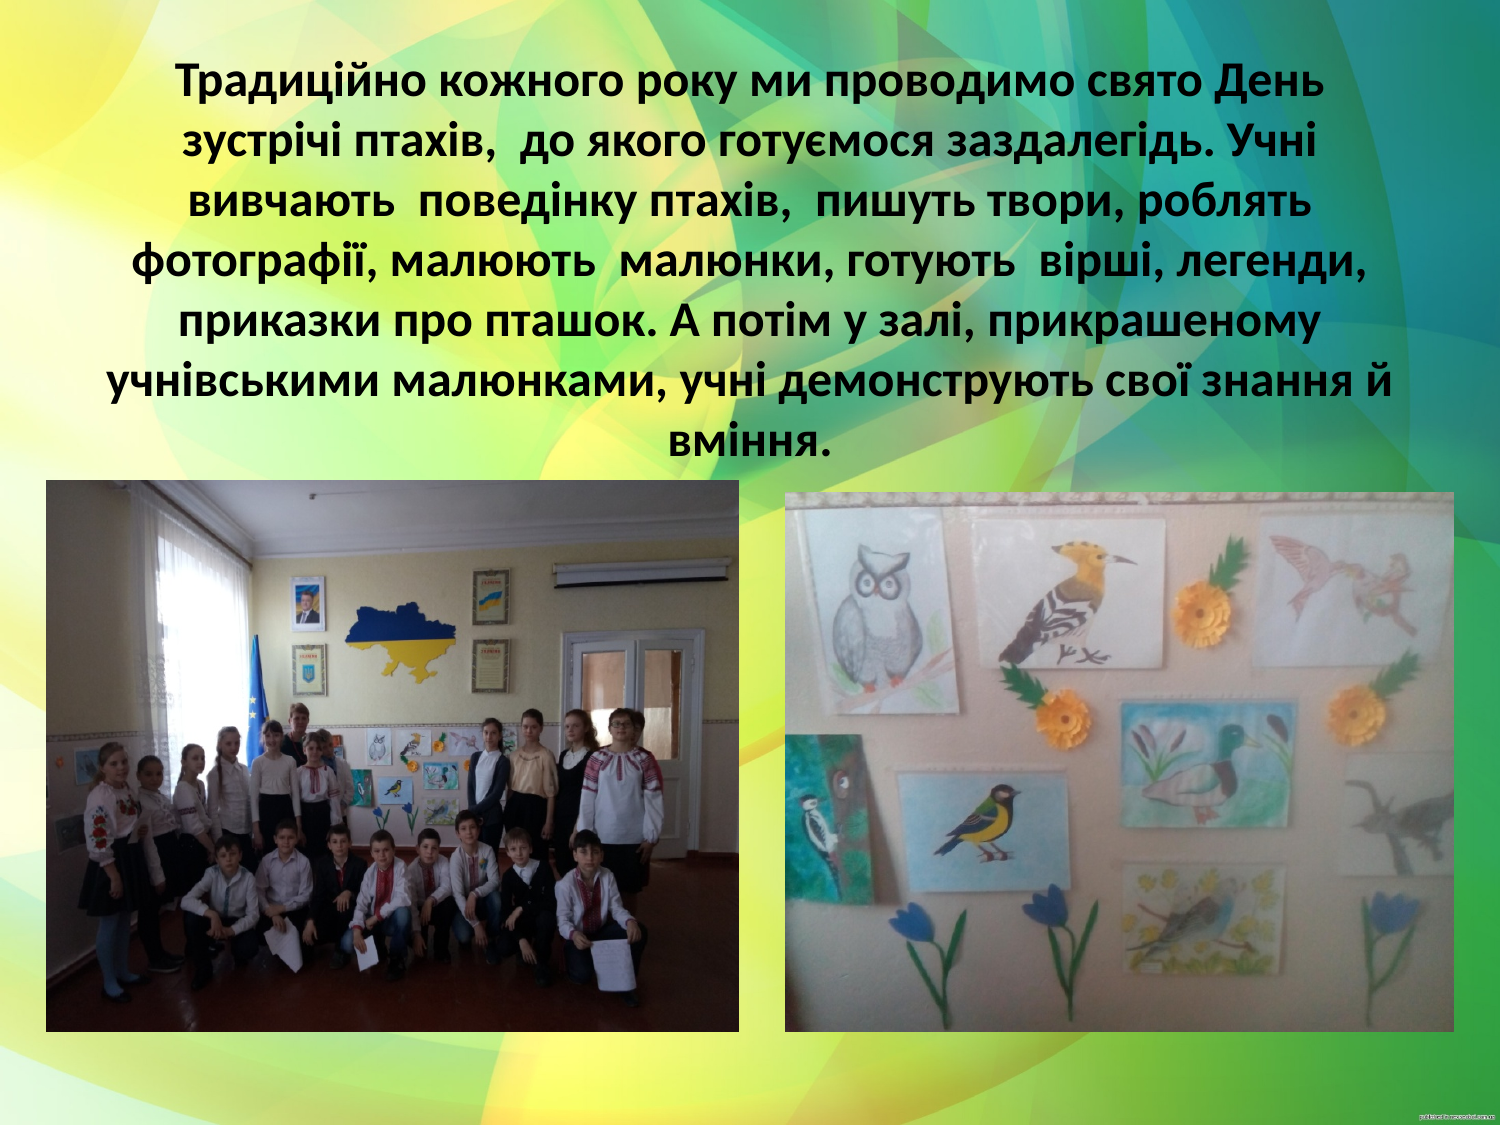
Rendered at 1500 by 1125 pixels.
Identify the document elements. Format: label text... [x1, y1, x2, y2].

picture [0, 0, 1500, 1125]
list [46, 480, 739, 1032]
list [784, 491, 1454, 1032]
title Традиційно кожного року ми проводимо свято День зустрічі птахів, до якого готуємося заздалегідь. Учні вивчають поведінку птахів, пишуть твори, роблять фотографії, малюють малюнки, готують вірші, легенди, приказки про пташок. А потім у залі, прикрашеному учнівськими малюнками, учні демонструють свої знання й вміння. [74, 44, 1426, 528]
